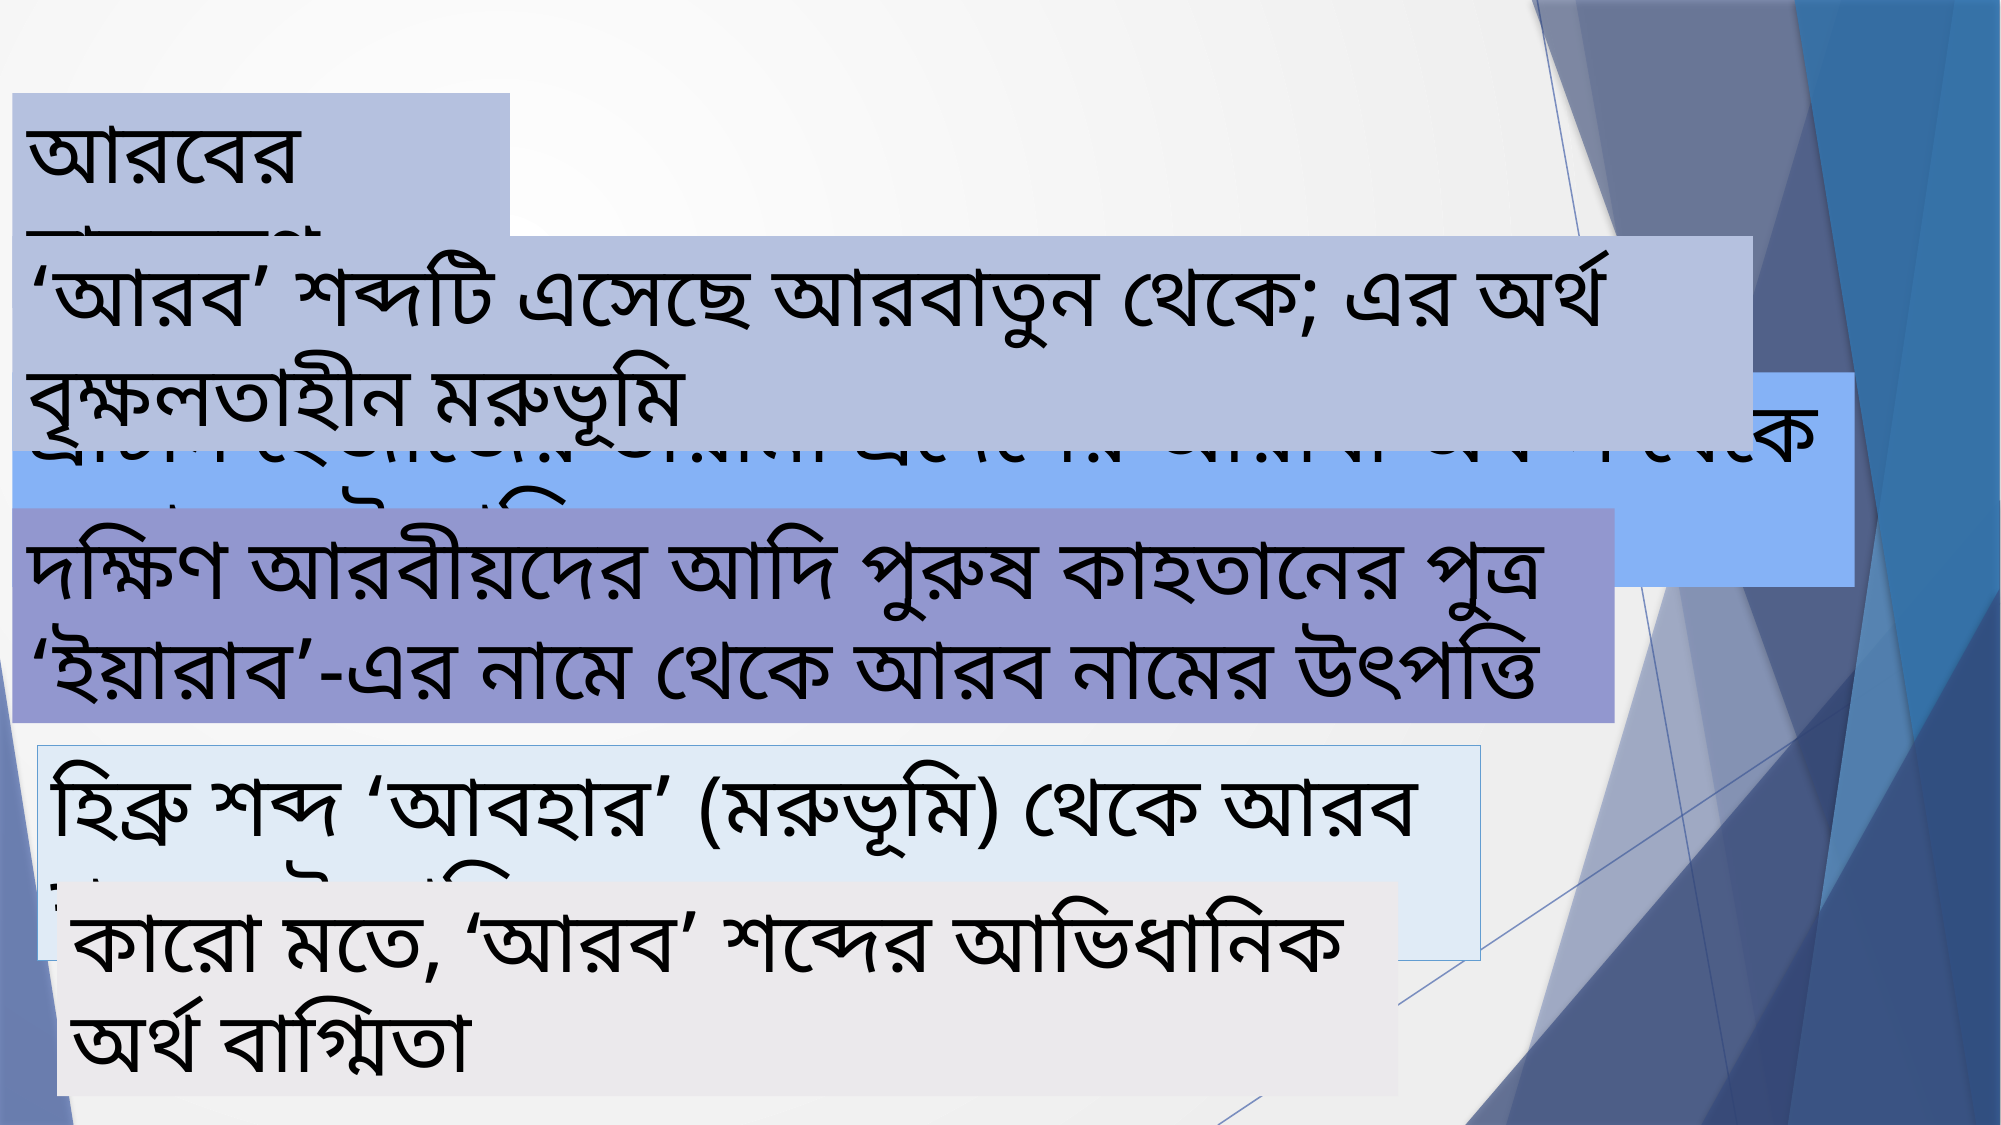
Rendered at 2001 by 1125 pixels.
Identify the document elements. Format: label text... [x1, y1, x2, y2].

text_box হিব্রু শব্দ ‘আবহার’ (মরুভূমি) থেকে আরব শব্দের উৎপত্তি [37, 745, 1481, 961]
text_box প্রাচীন হেজাজের তায়ামা প্রদেশের আরাবা অঞ্চল থেকে এ নামের উৎপত্তি [12, 372, 1855, 587]
text_box ‘আরব’ শব্দটি এসেছে আরবাতুন থেকে; এর অর্থ বৃক্ষলতাহীন মরুভূমি [12, 236, 1753, 451]
text_box দক্ষিণ আরবীয়দের আদি পুরুষ কাহতানের পুত্র ‘ইয়ারাব’-এর নামে থেকে আরব নামের উৎপত্তি [12, 508, 1615, 724]
text_box আরবের নামকরণ: [12, 93, 510, 236]
text_box কারো মতে, ‘আরব’ শব্দের আভিধানিক অর্থ বাগ্মিতা [57, 881, 1399, 1097]
